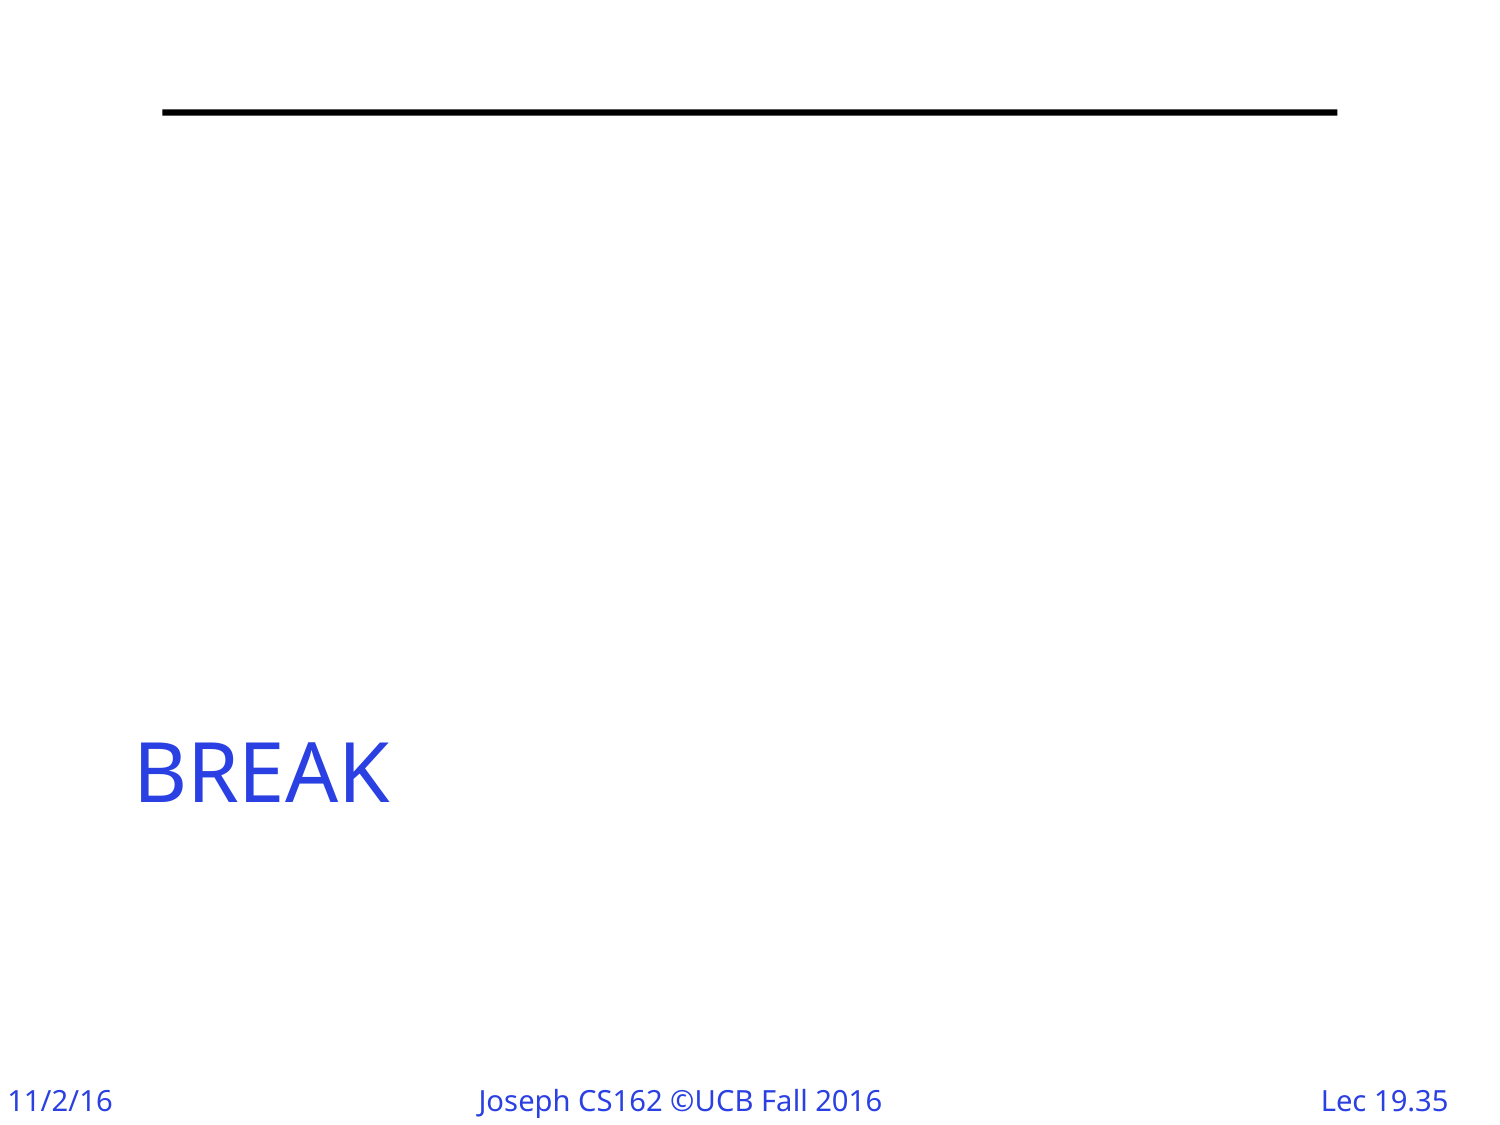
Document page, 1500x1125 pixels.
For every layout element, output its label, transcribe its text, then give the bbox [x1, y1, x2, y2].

title break [118, 722, 1394, 947]
